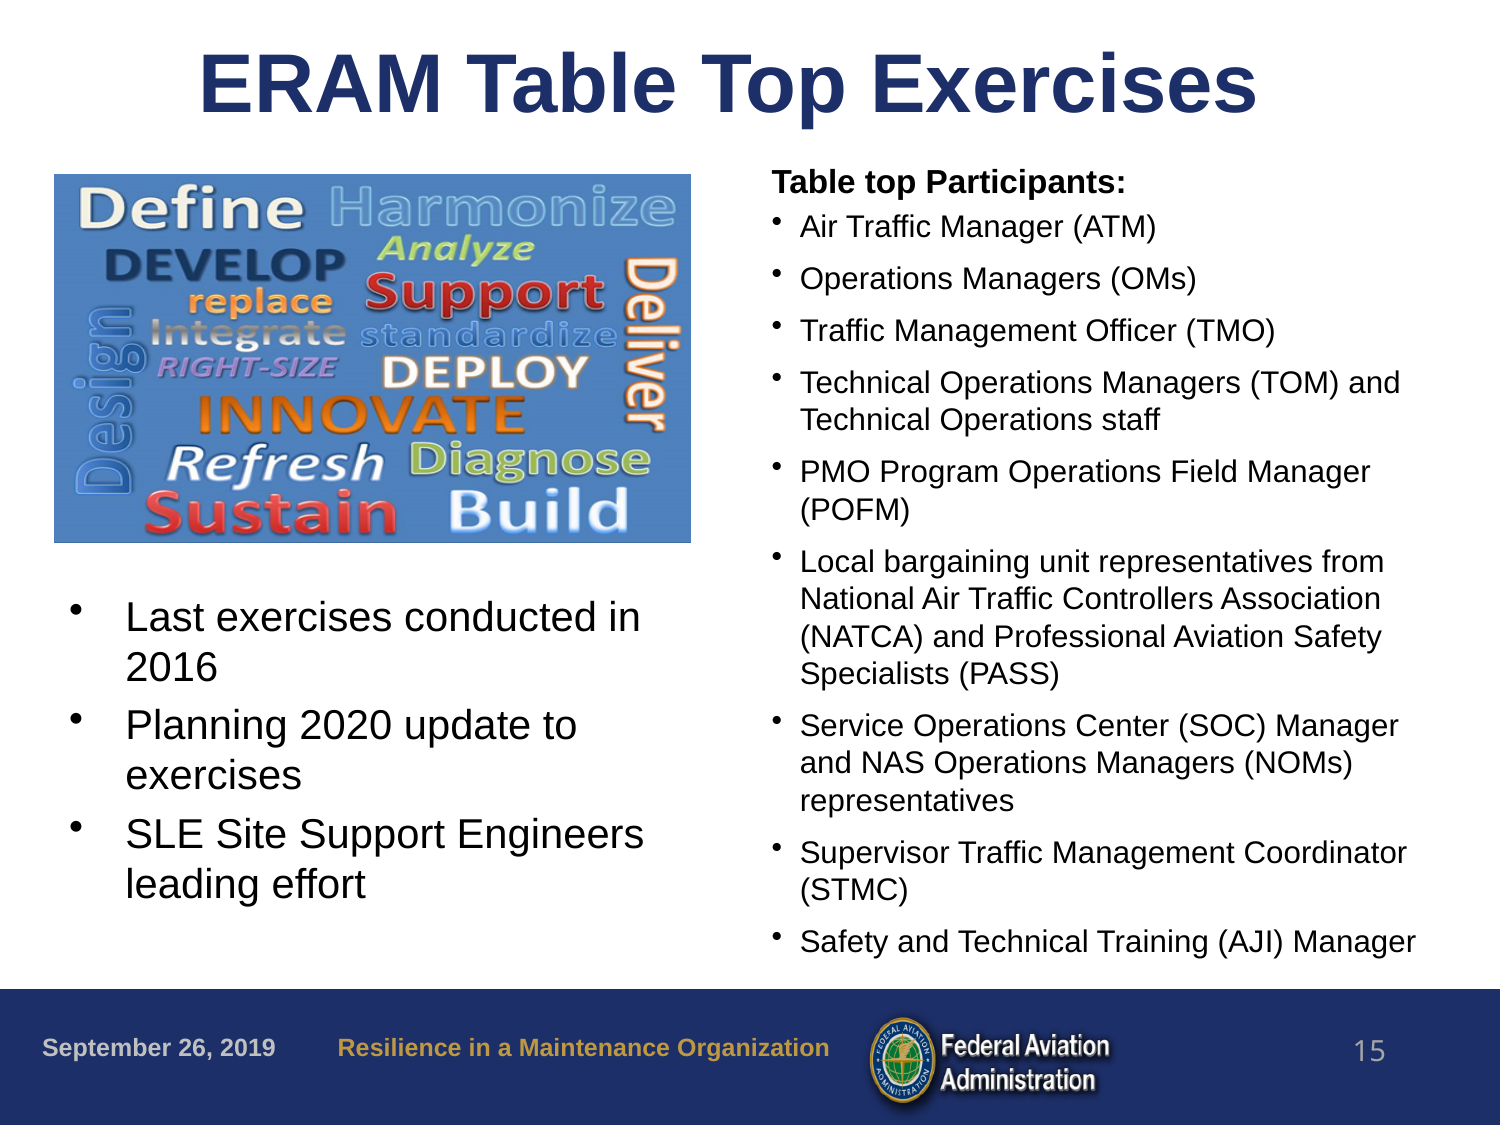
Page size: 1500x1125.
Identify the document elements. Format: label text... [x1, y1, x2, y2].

slide_number 15 [1121, 1025, 1402, 1100]
picture [53, 173, 691, 543]
list Last exercises conducted in 2016 Planning 2020 update to exercises SLE Site Support Engineers leading effort [54, 582, 713, 935]
title ERAM Table Top Exercises [34, 41, 1425, 117]
text_box Table top Participants: Air Traffic Manager (ATM) Operations Managers (OMs) Traffic Management Officer (TMO) Technical Operations Managers (TOM) and Technical Operations staff PMO Program Operations Field Manager (POFM) Local bargaining unit representatives from National Air Traffic Controllers Association (NATCA) and Professional Aviation Safety Specialists (PASS) Service Operations Center (SOC) Manager and NAS Operations Managers (NOMs) representatives Supervisor Traffic Management Coordinator (STMC) Safety and Technical Training (AJI) Manager [756, 152, 1449, 967]
picture [859, 1003, 1120, 1125]
